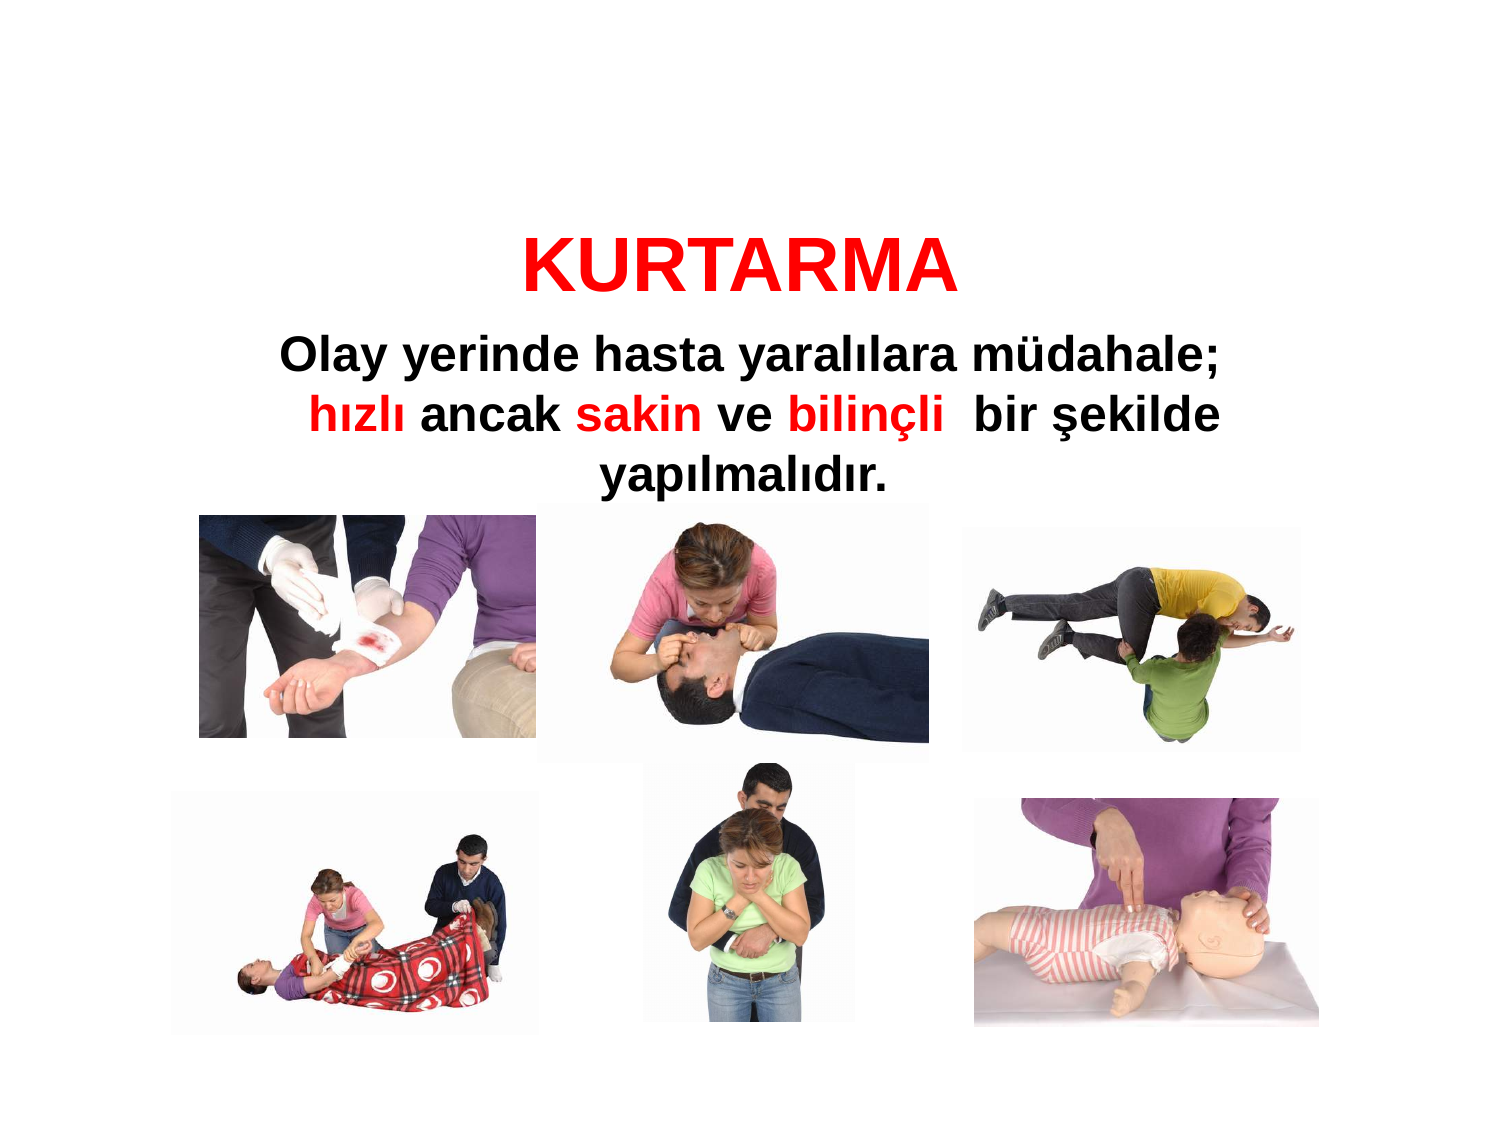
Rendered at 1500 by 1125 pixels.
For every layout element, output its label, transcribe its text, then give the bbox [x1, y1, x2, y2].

text_box KURTARMA [159, 149, 1322, 372]
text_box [170, 503, 1319, 1036]
text_box Olay yerinde hasta yaralılara müdahale; hızlı ancak sakin ve bilinçli bir şekilde yapılmalıdır. [218, 314, 1270, 501]
